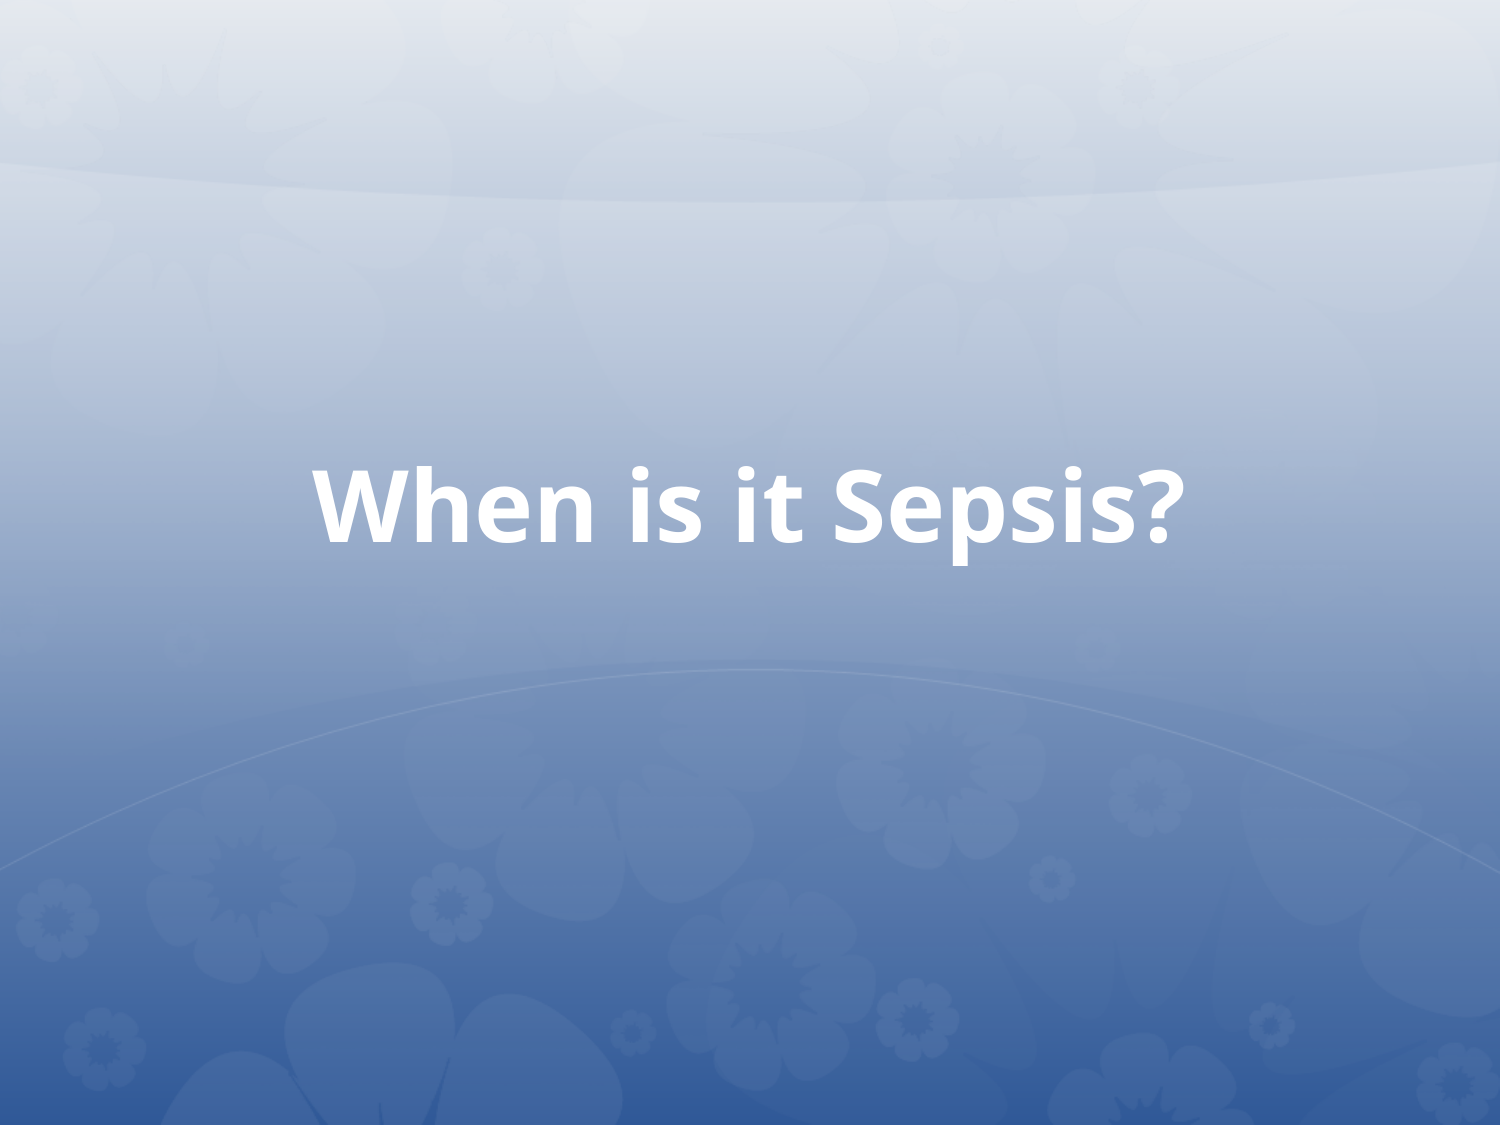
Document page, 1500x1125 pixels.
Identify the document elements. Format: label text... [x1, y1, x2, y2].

picture [0, 0, 1500, 1125]
title When is it Sepsis? [127, 414, 1372, 603]
